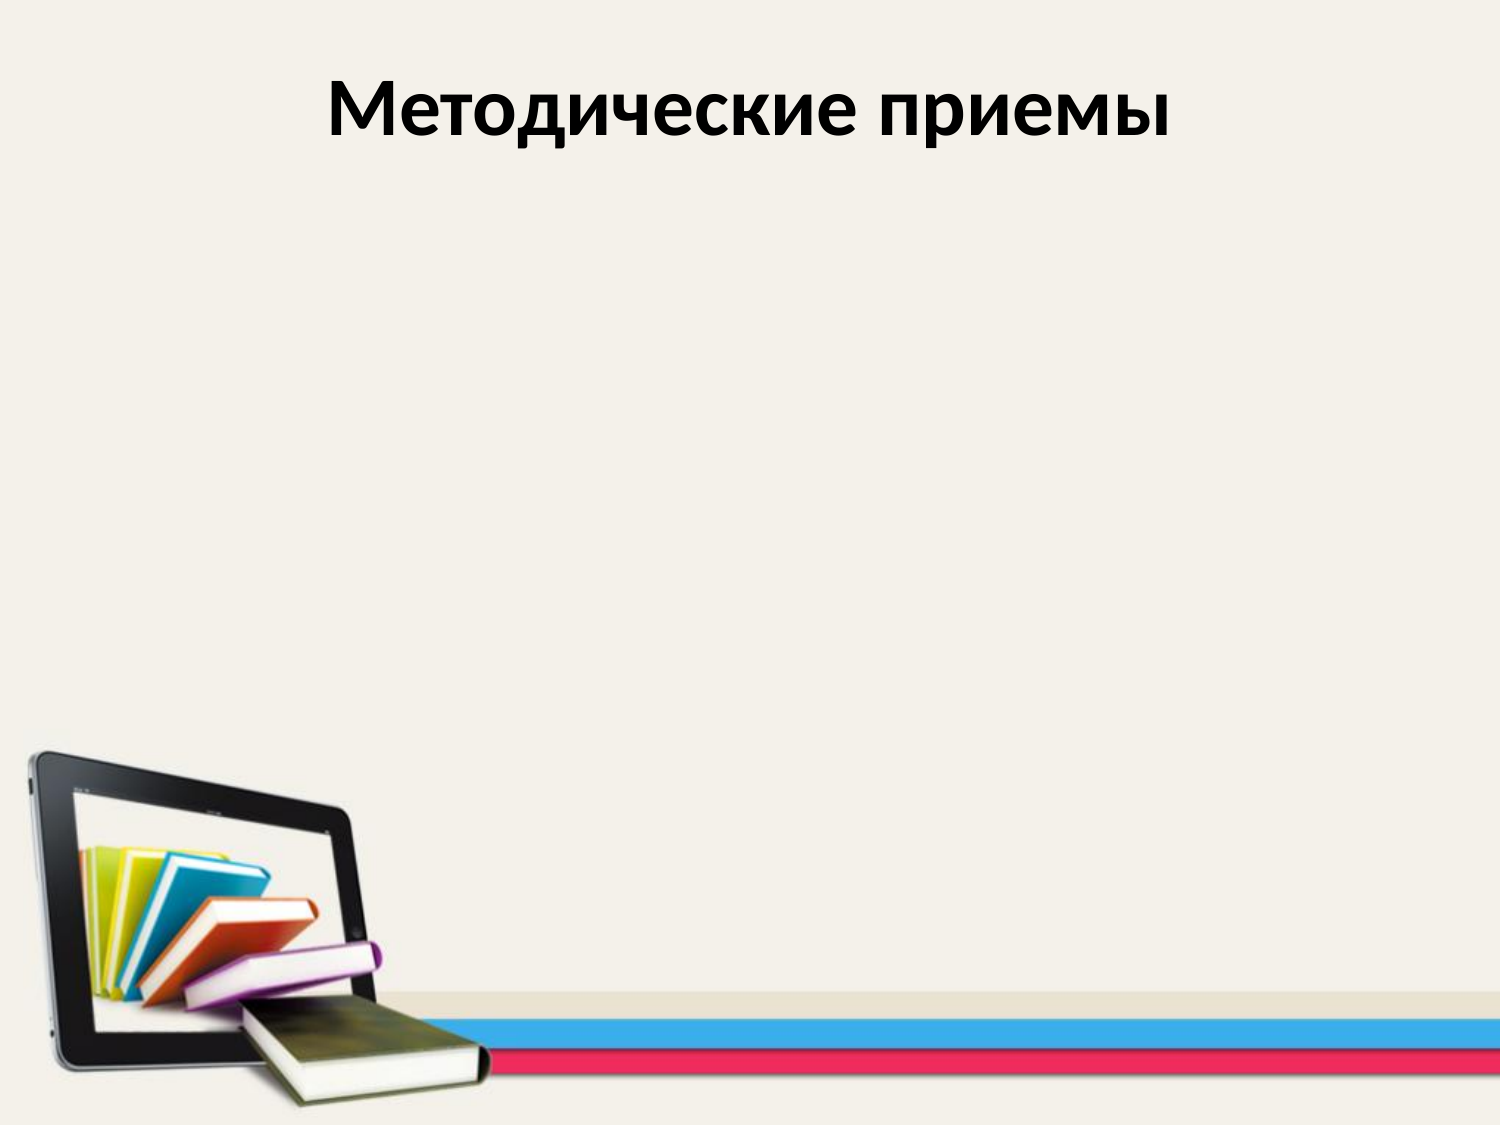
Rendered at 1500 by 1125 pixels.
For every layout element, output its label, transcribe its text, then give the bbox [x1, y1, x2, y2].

title Методические приемы [75, 45, 1425, 233]
picture [0, 0, 1500, 1125]
